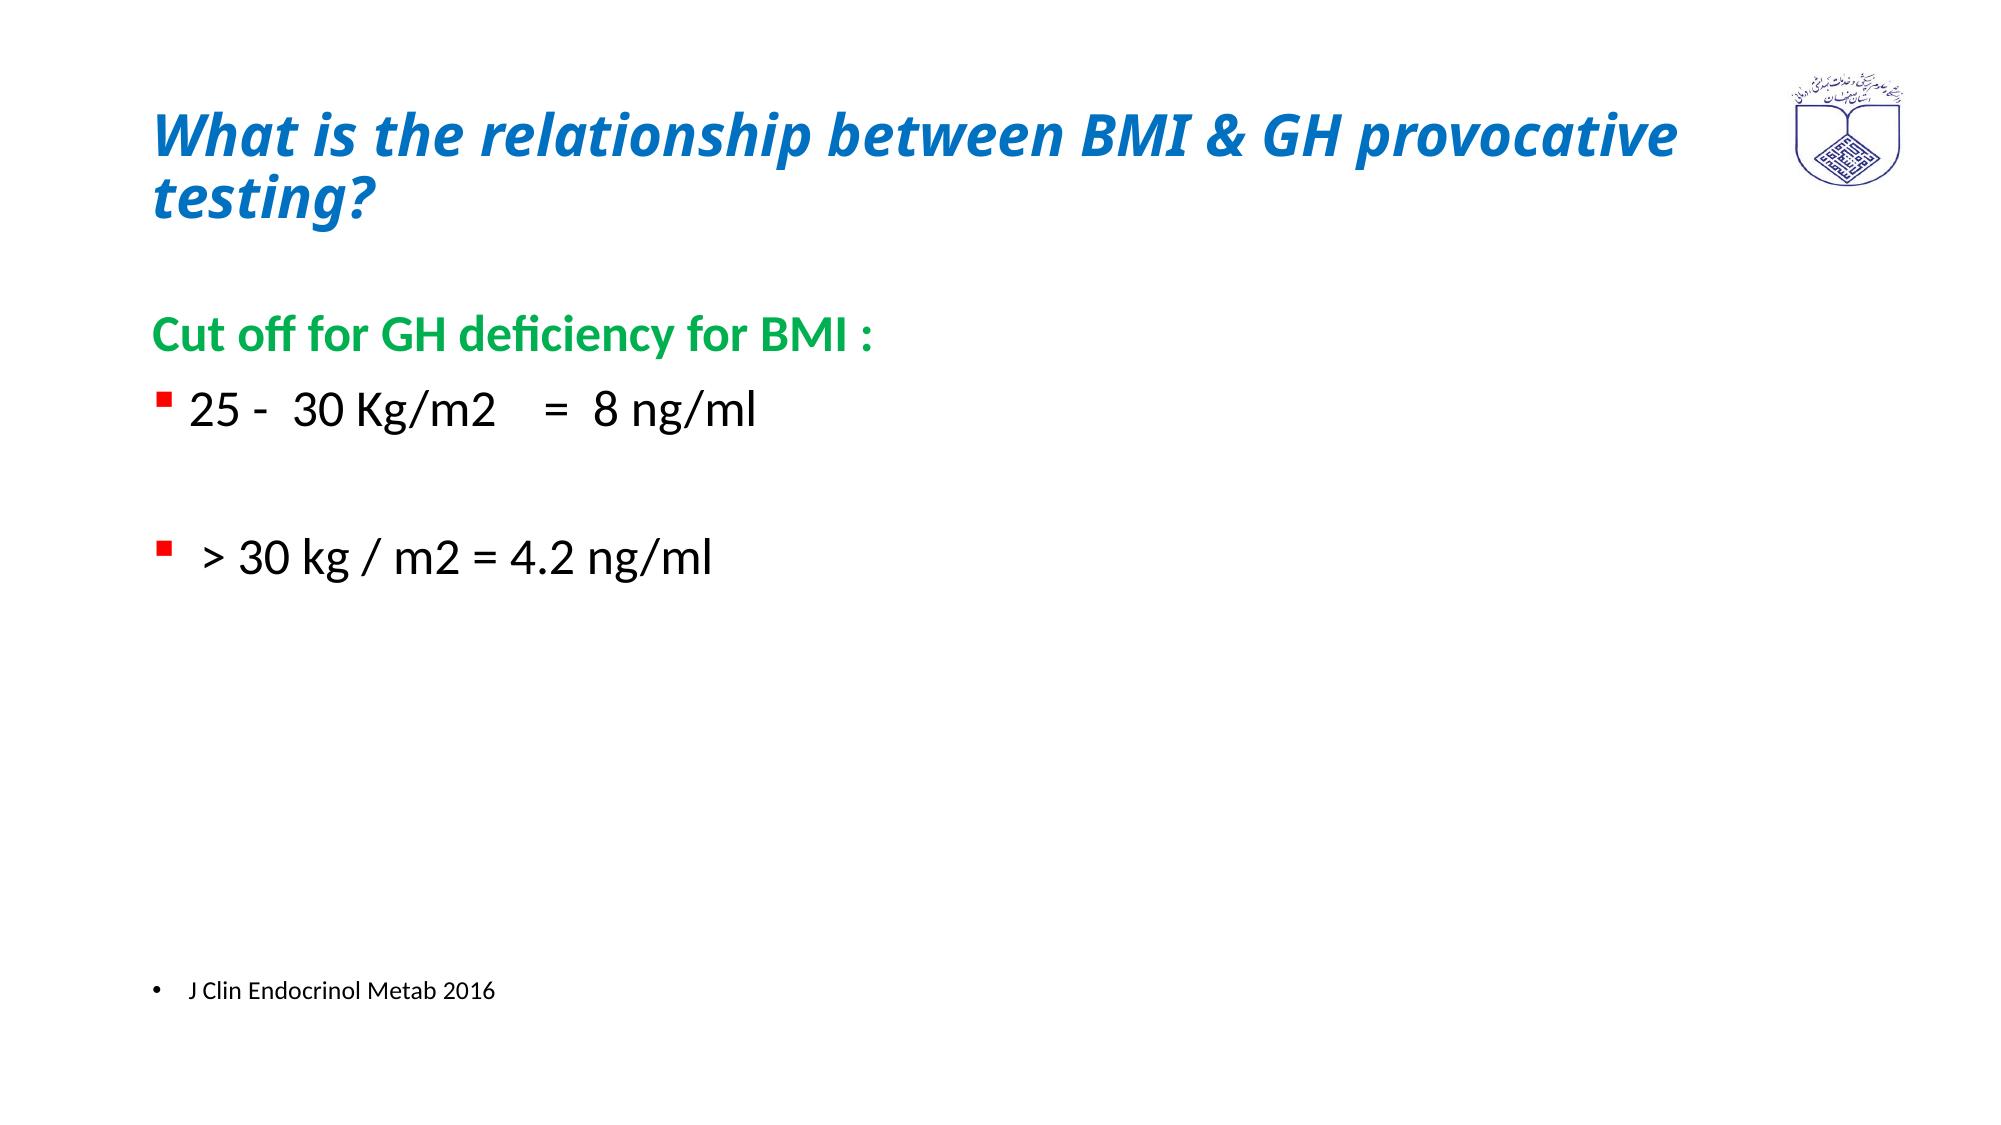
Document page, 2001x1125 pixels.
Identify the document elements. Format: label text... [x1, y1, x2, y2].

title What is the relationship between BMI & GH provocative testing? [137, 59, 1863, 278]
picture [1788, 73, 1906, 189]
list Cut off for GH deficiency for BMI : 25 - 30 Kg/m2 = 8 ng/ml > 30 kg / m2 = 4.2 ng/ml J Clin Endocrinol Metab 2016 [137, 299, 1863, 1014]
